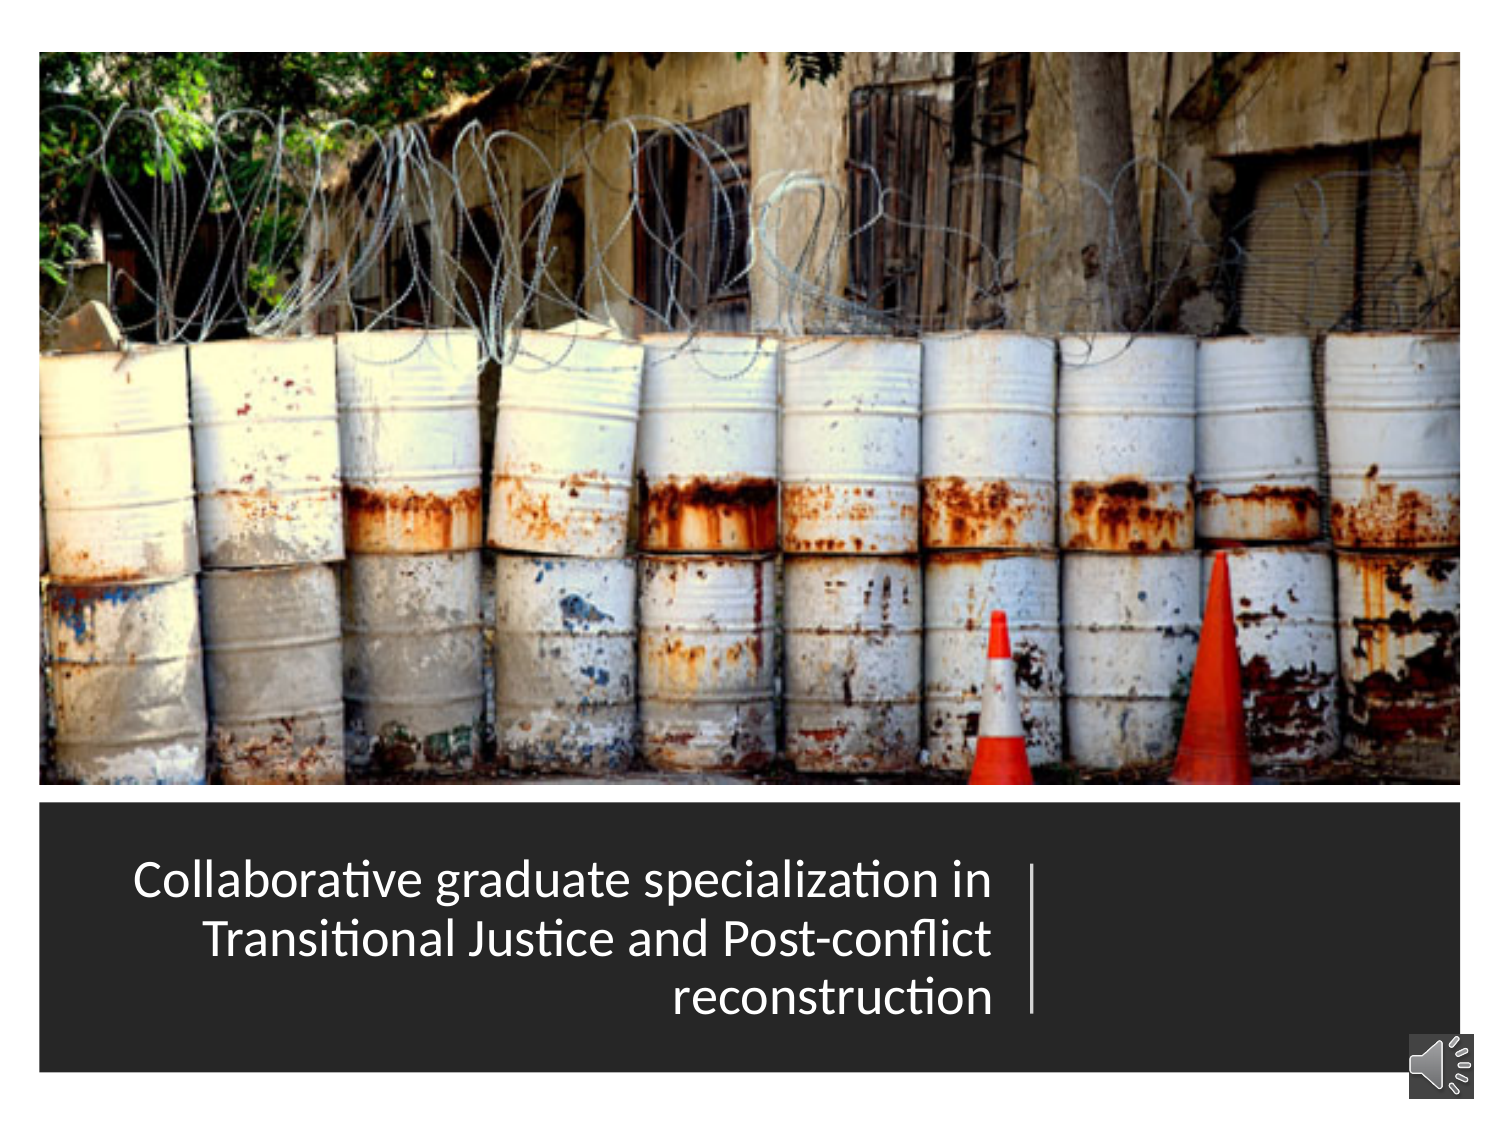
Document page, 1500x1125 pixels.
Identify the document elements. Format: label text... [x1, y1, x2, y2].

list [39, 52, 1461, 785]
title Collaborative graduate specialization in Transitional Justice and Post-conflict reconstruction [88, 835, 1010, 1043]
picture [1408, 1033, 1476, 1101]
text_box [37, 800, 1462, 1074]
